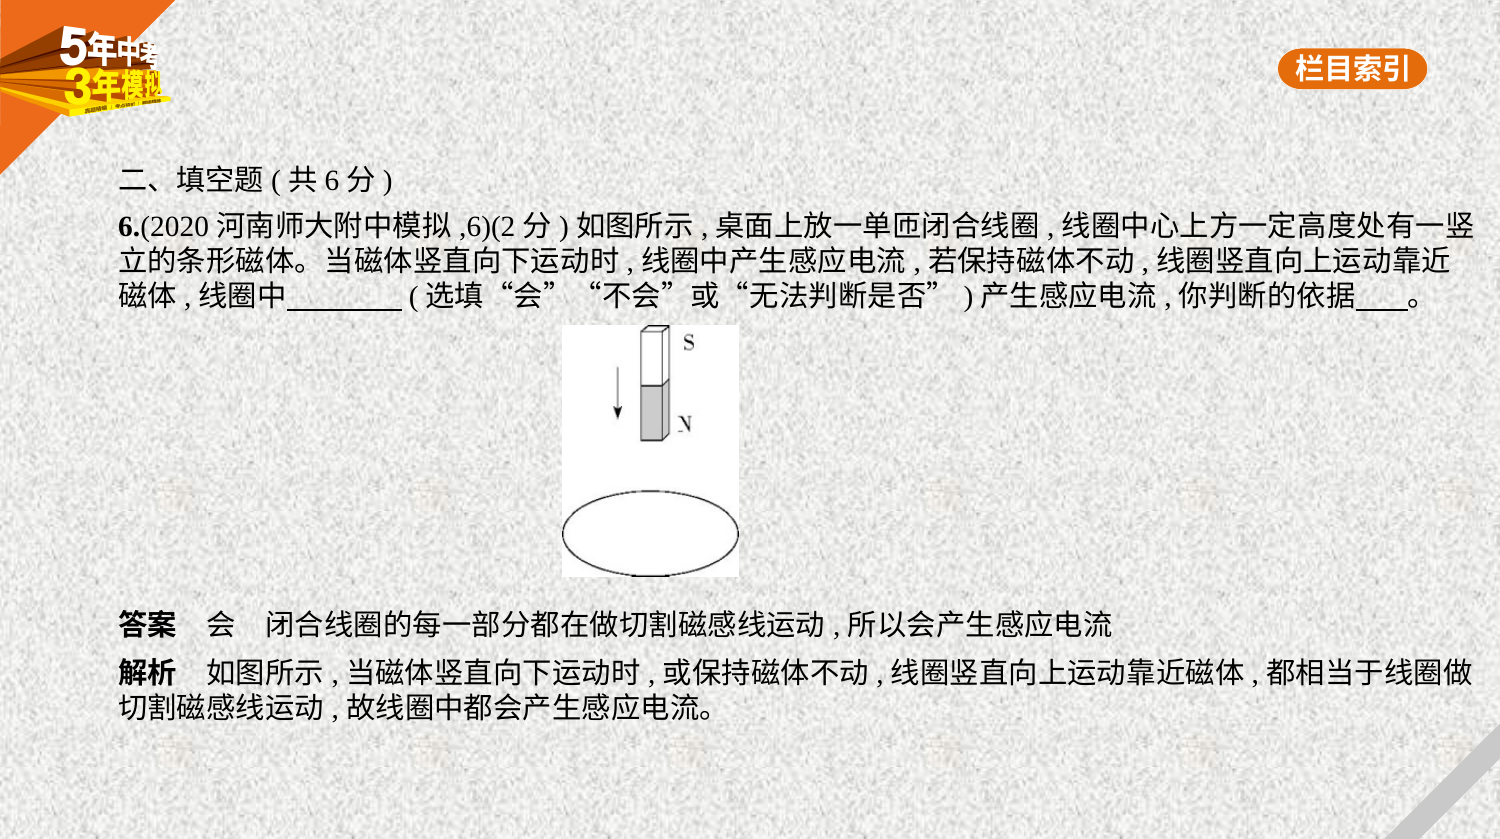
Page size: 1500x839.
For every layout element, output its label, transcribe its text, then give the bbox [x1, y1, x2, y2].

picture [0, 0, 1500, 839]
text_box 解析 如图所示,当磁体竖直向下运动时,或保持磁体不动,线圈竖直向上运动靠近磁体,都相当于线圈做 切割磁感线运动,故线圈中都会产生感应电流。 [118, 653, 1483, 725]
text_box 二、填空题(共6分) [118, 160, 1483, 197]
text_box 答案 会 闭合线圈的每一部分都在做切割磁感线运动,所以会产生感应电流 [118, 606, 1483, 642]
text_box 6.(2020河南师大附中模拟,6)(2分)如图所示,桌面上放一单匝闭合线圈,线圈中心上方一定高度处有一竖 立的条形磁体。当磁体竖直向下运动时,线圈中产生感应电流,若保持磁体不动,线圈竖直向上运动靠近 磁体,线圈中 (选填“会”“不会”或“无法判断是否”)产生感应电流,你判断的依据 。 [118, 206, 1483, 439]
